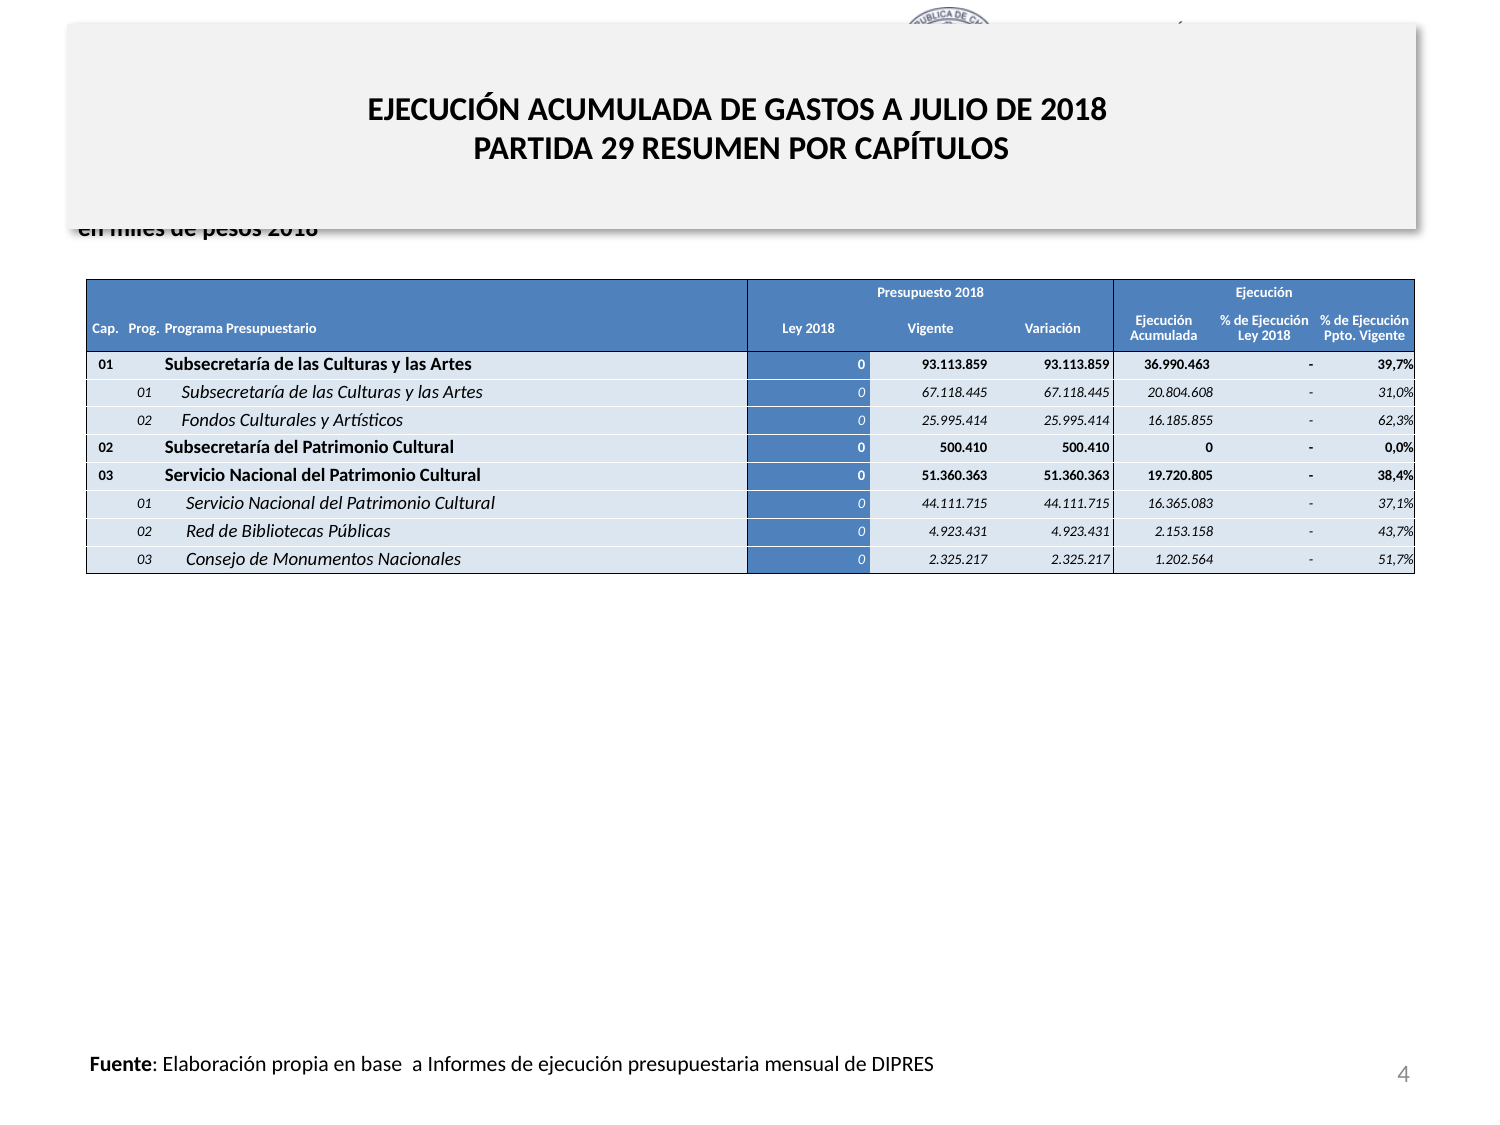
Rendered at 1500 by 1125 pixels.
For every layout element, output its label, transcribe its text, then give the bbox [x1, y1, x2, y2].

table_cell 4.923.431 [870, 519, 992, 546]
table_cell 44.111.715 [992, 491, 1113, 518]
slide_number 4 [1074, 1042, 1425, 1103]
table_cell - [1214, 519, 1314, 546]
table_cell Red de Bibliotecas Públicas [164, 519, 747, 546]
table_cell 51,7% [1314, 547, 1414, 573]
table_cell 0 [748, 491, 870, 518]
table_cell 500.410 [992, 435, 1113, 462]
table_cell 67.118.445 [870, 380, 992, 406]
table_cell 03 [125, 547, 164, 573]
table_cell Variación [992, 307, 1113, 351]
table_cell 0 [748, 463, 870, 490]
title EJECUCIÓN ACUMULADA DE GASTOS A JULIO DE 2018 PARTIDA 29 RESUMEN POR CAPÍTULOS [68, 24, 1416, 229]
table_cell [87, 519, 125, 546]
table_cell Ley 2018 [748, 307, 870, 351]
table_cell 0 [748, 352, 870, 379]
table_cell Servicio Nacional del Patrimonio Cultural [164, 491, 747, 518]
table_cell - [1214, 491, 1314, 518]
table_cell 62,3% [1314, 407, 1414, 434]
table_cell 500.410 [870, 435, 992, 462]
table_cell 0 [748, 547, 870, 573]
table_cell 0 [748, 380, 870, 406]
table_cell Fondos Culturales y Artísticos [164, 407, 747, 434]
table_cell 16.365.083 [1114, 491, 1214, 518]
table_cell - [1214, 547, 1314, 573]
table_cell 44.111.715 [870, 491, 992, 518]
table_cell Prog. [125, 307, 164, 351]
table_cell [87, 491, 125, 518]
table_cell - [1214, 380, 1314, 406]
table_cell 37,1% [1314, 491, 1414, 518]
table_cell 31,0% [1314, 380, 1414, 406]
table_cell 02 [87, 435, 125, 462]
table_cell Subsecretaría del Patrimonio Cultural [164, 435, 747, 462]
table_cell 01 [125, 491, 164, 518]
table_cell 0 [748, 407, 870, 434]
table_cell % de Ejecución Ppto. Vigente [1314, 307, 1414, 351]
table_cell 51.360.363 [992, 463, 1113, 490]
table_cell Subsecretaría de las Culturas y las Artes [164, 380, 747, 406]
table_cell 20.804.608 [1114, 380, 1214, 406]
table_cell 01 [87, 352, 125, 379]
table_cell 2.325.217 [992, 547, 1113, 573]
table_header Ejecución [1114, 280, 1414, 307]
table_cell 01 [125, 380, 164, 406]
table_cell Servicio Nacional del Patrimonio Cultural [164, 463, 747, 490]
picture [903, 7, 997, 24]
table_cell 02 [125, 407, 164, 434]
table_cell Vigente [870, 307, 992, 351]
table_cell [125, 463, 164, 490]
table_cell [125, 435, 164, 462]
table_cell [87, 547, 125, 573]
table_cell 51.360.363 [870, 463, 992, 490]
table_cell 4.923.431 [992, 519, 1113, 546]
table_cell Ejecución Acumulada [1114, 307, 1214, 351]
table_cell 25.995.414 [870, 407, 992, 434]
table_cell 19.720.805 [1114, 463, 1214, 490]
table_cell Consejo de Monumentos Nacionales [164, 547, 747, 573]
table_header [164, 280, 747, 307]
table_cell 39,7% [1314, 352, 1414, 379]
table_cell Cap. [87, 307, 125, 351]
table_cell 0,0% [1314, 435, 1414, 462]
table_cell [87, 407, 125, 434]
table_cell 02 [125, 519, 164, 546]
table_header Presupuesto 2018 [748, 280, 1113, 307]
table_cell 0 [1114, 435, 1214, 462]
table_cell 03 [87, 463, 125, 490]
table_cell - [1214, 463, 1314, 490]
table_cell 93.113.859 [870, 352, 992, 379]
table_cell - [1214, 352, 1314, 379]
table_cell 0 [748, 519, 870, 546]
table_cell 0 [748, 435, 870, 462]
table_cell Subsecretaría de las Culturas y las Artes [164, 352, 747, 379]
table_cell 38,4% [1314, 463, 1414, 490]
table_cell 93.113.859 [992, 352, 1113, 379]
table_cell [87, 380, 125, 406]
table_cell Programa Presupuestario [164, 307, 747, 351]
table_cell 1.202.564 [1114, 547, 1214, 573]
table_cell 2.325.217 [870, 547, 992, 573]
table_header [125, 280, 164, 307]
table_header [87, 280, 125, 307]
table_cell 16.185.855 [1114, 407, 1214, 434]
table_cell % de Ejecución Ley 2018 [1214, 307, 1314, 351]
table_cell - [1214, 407, 1314, 434]
table_cell [125, 352, 164, 379]
table_cell 25.995.414 [992, 407, 1113, 434]
table_cell 2.153.158 [1114, 519, 1214, 546]
table_cell - [1214, 435, 1314, 462]
table_cell 36.990.463 [1114, 352, 1214, 379]
text_box en miles de pesos 2018 [63, 204, 1414, 279]
table_cell 43,7% [1314, 519, 1414, 546]
table_cell 67.118.445 [992, 380, 1113, 406]
